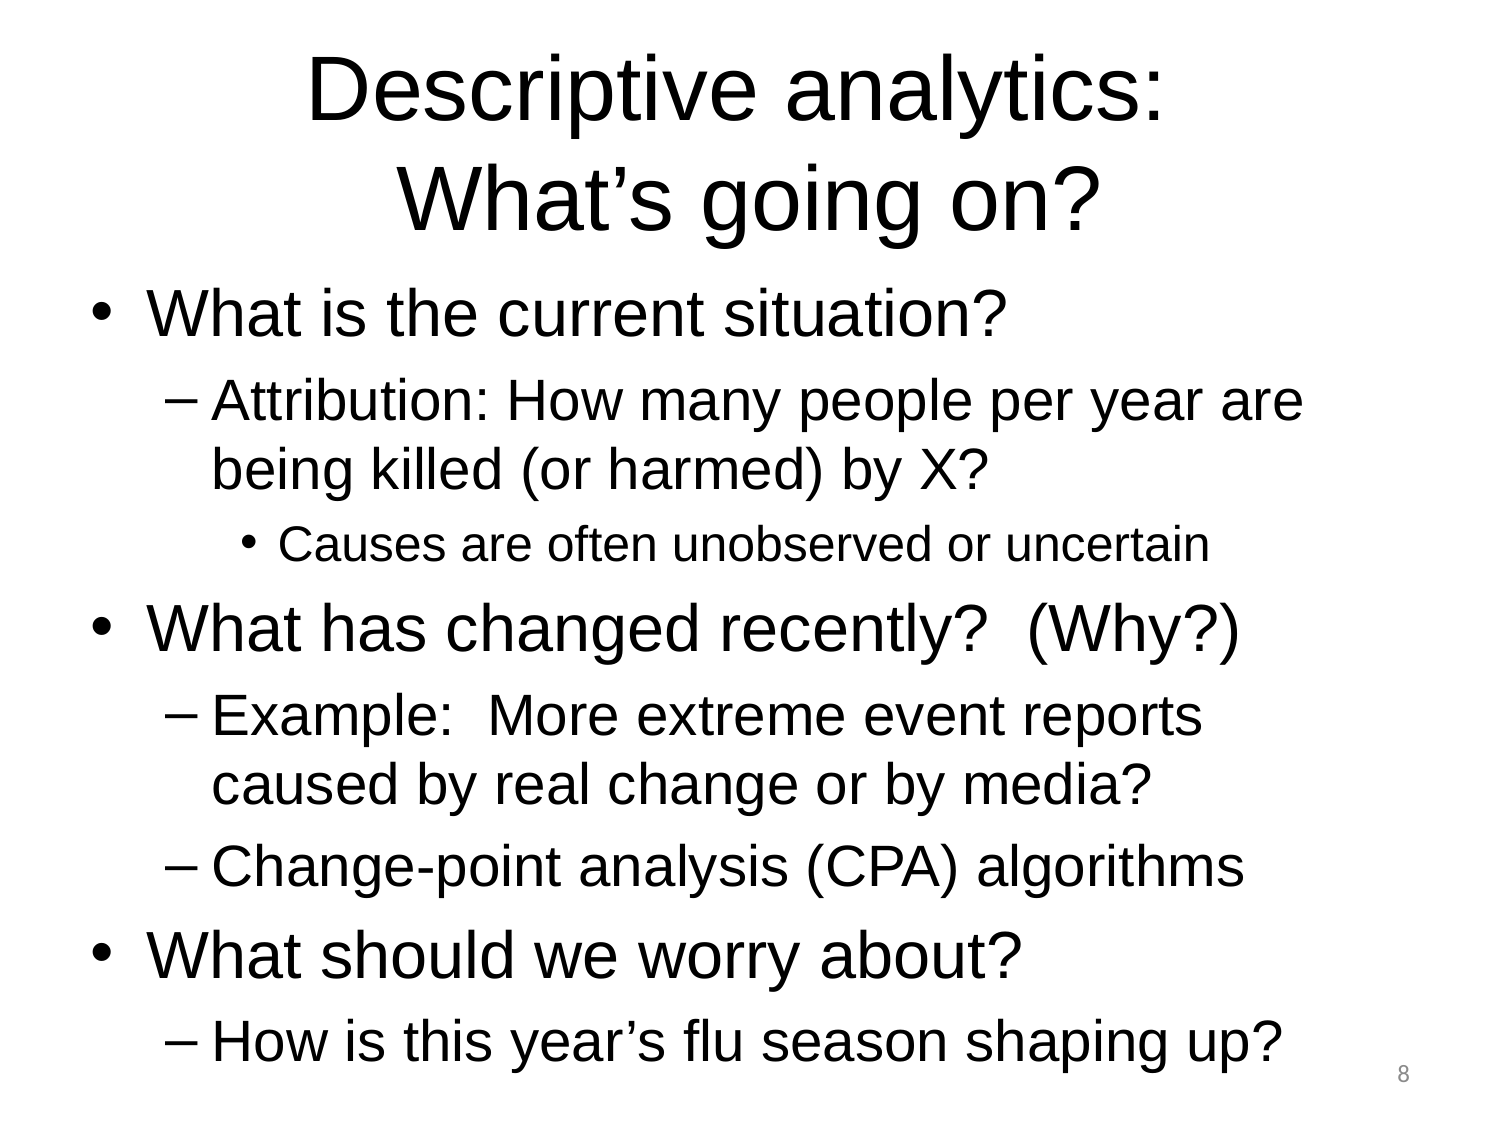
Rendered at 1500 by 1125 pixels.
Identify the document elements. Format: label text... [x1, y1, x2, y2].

list What is the current situation? Attribution: How many people per year are being killed (or harmed) by X? Causes are often unobserved or uncertain What has changed recently? (Why?) Example: More extreme event reports caused by real change or by media? Change-point analysis (CPA) algorithms What should we worry about? How is this year’s flu season shaping up? [74, 262, 1426, 1006]
title Descriptive analytics: What’s going on? [74, 44, 1426, 233]
slide_number 8 [1074, 1042, 1425, 1103]
